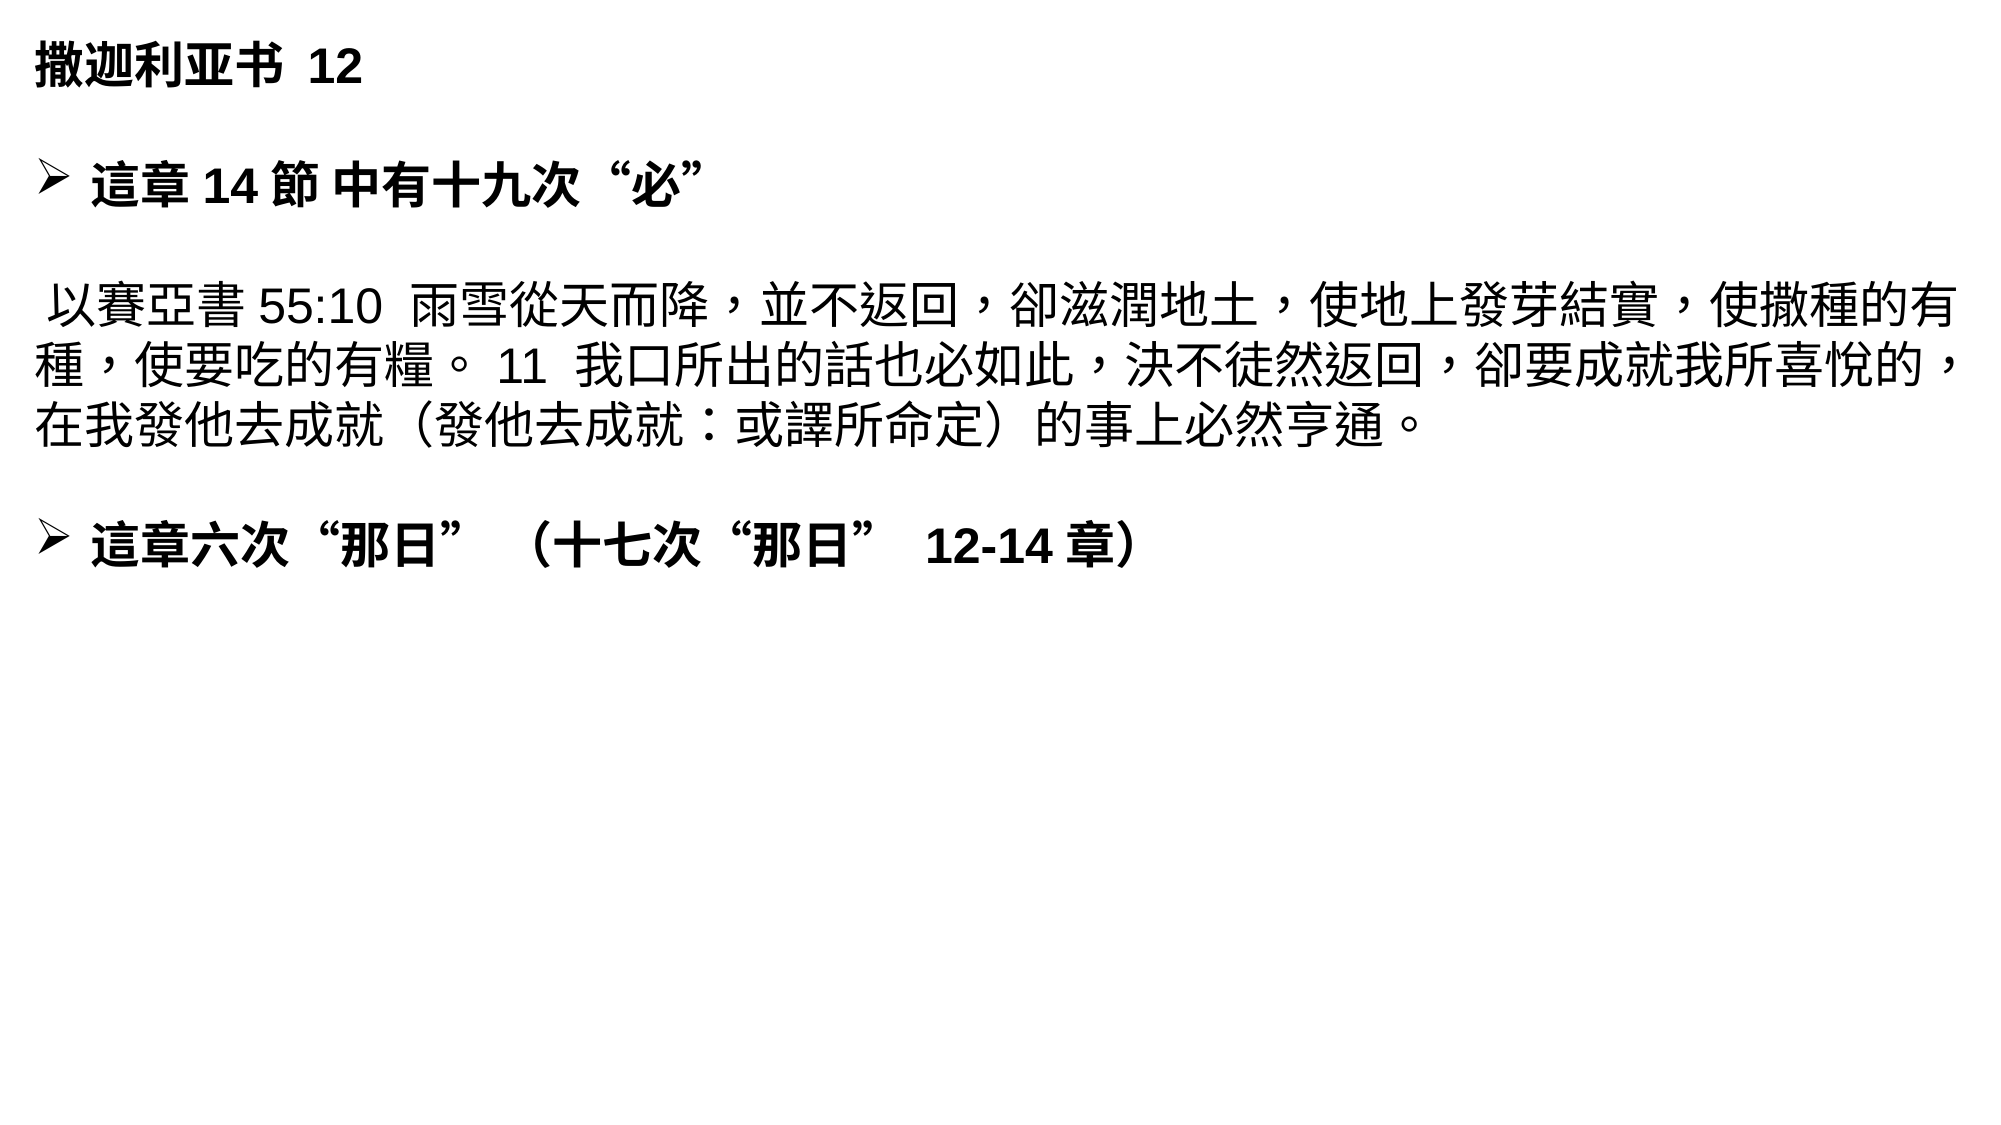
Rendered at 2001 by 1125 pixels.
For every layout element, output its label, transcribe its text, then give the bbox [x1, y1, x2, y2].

text_box 撒迦利亚书 12 這章14節 中有十九次“必” ‪以賽亞書‬55:10 雨雪從天而降，並不返回，卻滋潤地土，使地上發芽結實，使撒種的有種，使要吃的有糧。11 我口所出的話也必如此，決不徒然返回，卻要成就我所喜悅的，在我發他去成就（發他去成就：或譯所命定）的事上必然亨通。 這章六次“那日” （十七次“那日” 12-14章） [19, 25, 1981, 811]
